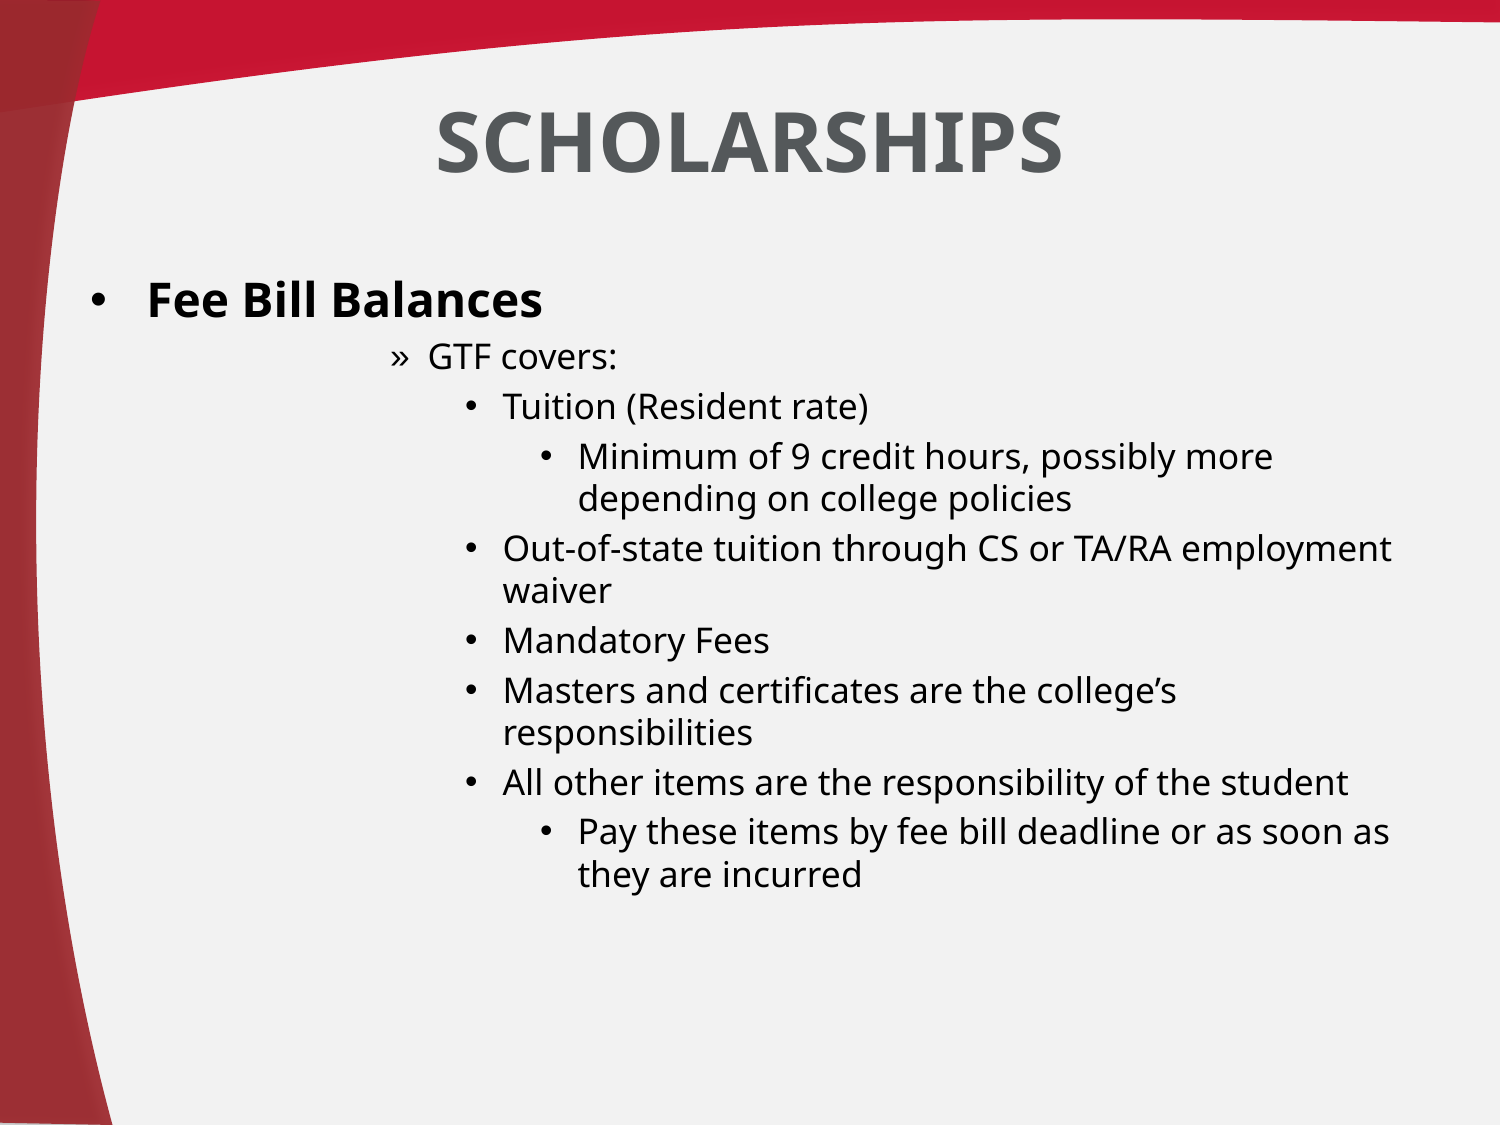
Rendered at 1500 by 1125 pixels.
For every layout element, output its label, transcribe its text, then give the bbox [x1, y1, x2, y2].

list Fee Bill Balances GTF covers: Tuition (Resident rate) Minimum of 9 credit hours, possibly more depending on college policies Out-of-state tuition through CS or TA/RA employment waiver Mandatory Fees Masters and certificates are the college’s responsibilities All other items are the responsibility of the student Pay these items by fee bill deadline or as soon as they are incurred [75, 262, 1425, 1005]
title Scholarships [75, 45, 1425, 233]
